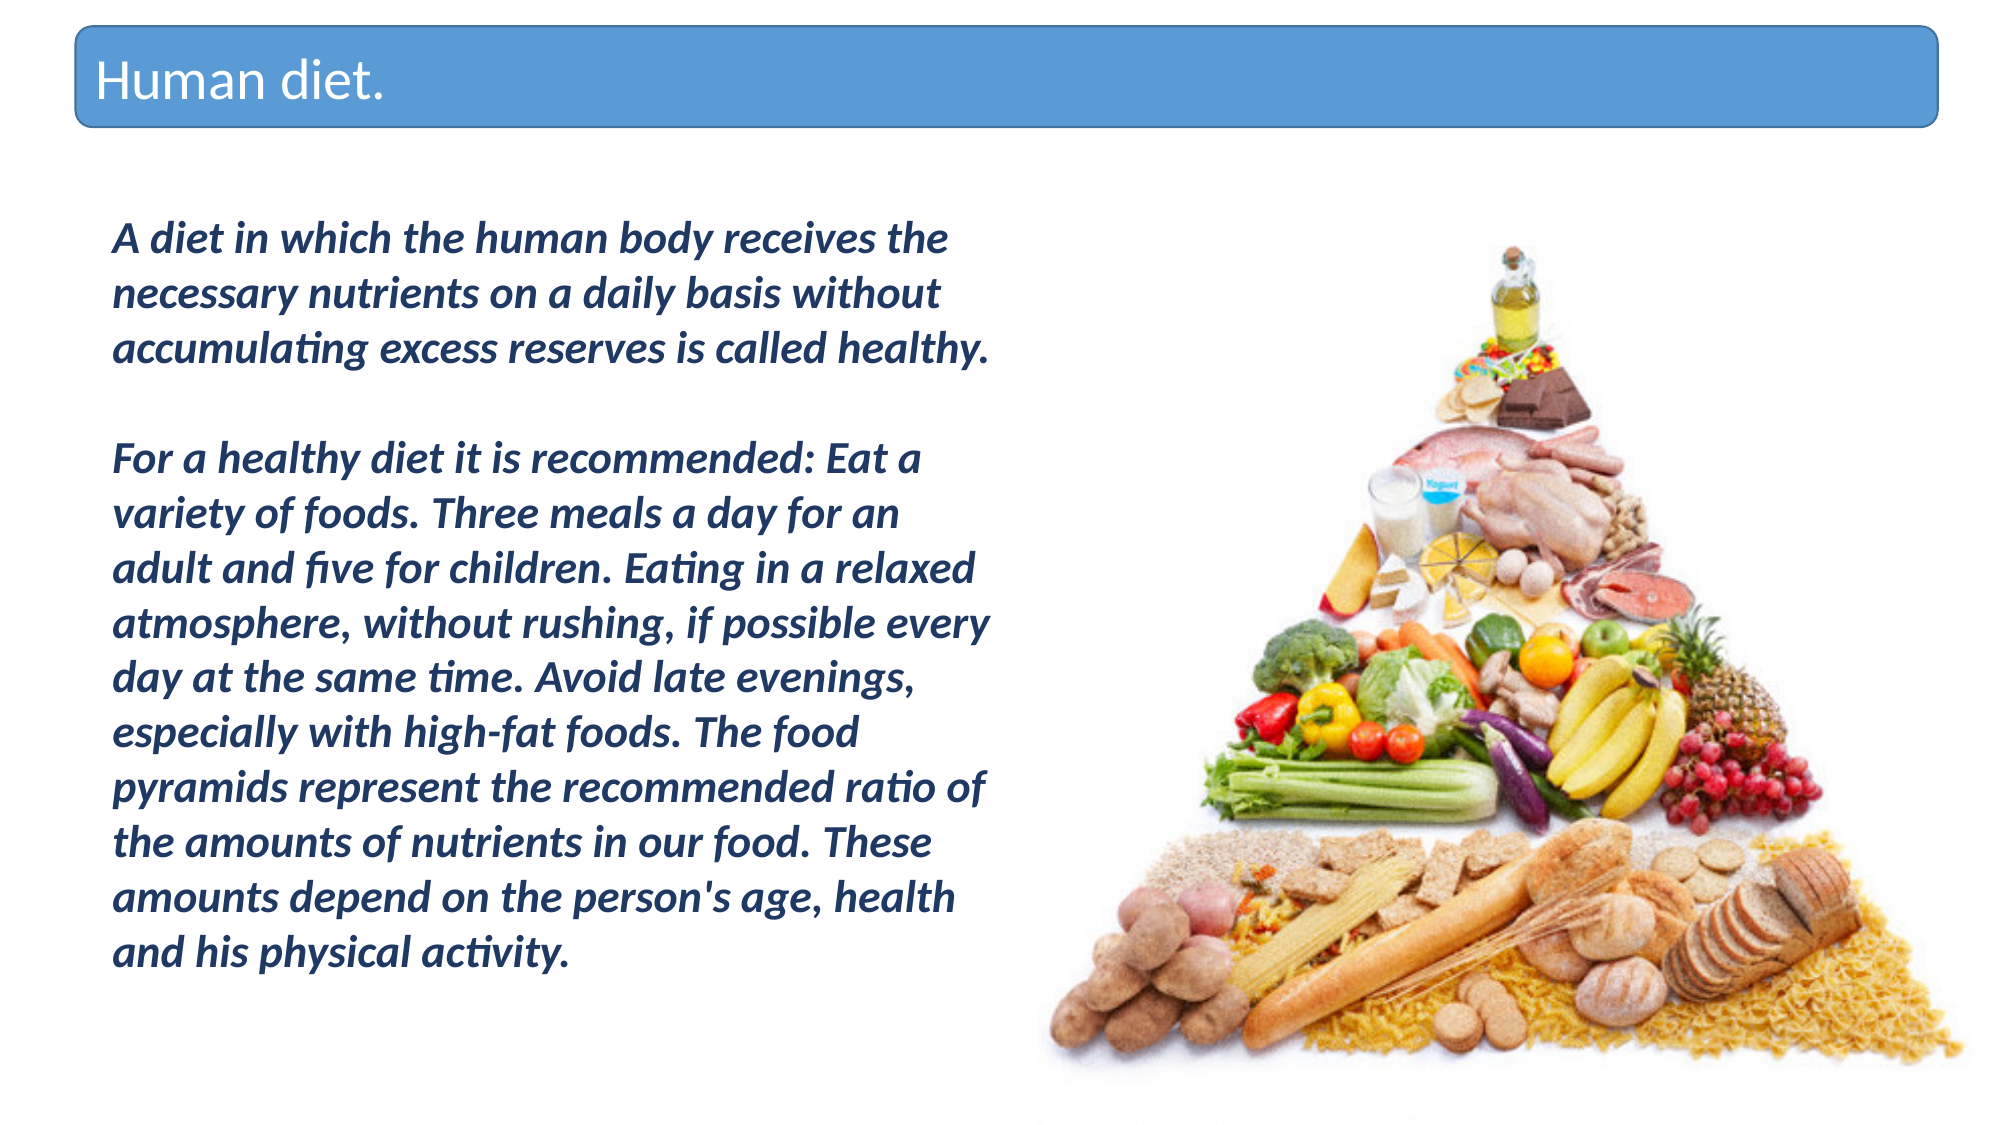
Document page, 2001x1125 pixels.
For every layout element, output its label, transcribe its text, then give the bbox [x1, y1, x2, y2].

picture [1006, 166, 2000, 1125]
text_box A diet in which the human body receives the necessary nutrients on a daily basis without accumulating excess reserves is called healthy. For a healthy diet it is recommended: Eat a variety of foods. Three meals a day for an adult and five for children. Eating in a relaxed atmosphere, without rushing, if possible every day at the same time. Avoid late evenings, especially with high-fat foods. The food pyramids represent the recommended ratio of the amounts of nutrients in our food. These amounts depend on the person's age, health and his physical activity. [97, 199, 1006, 1090]
text_box Human diet. [74, 25, 1939, 129]
